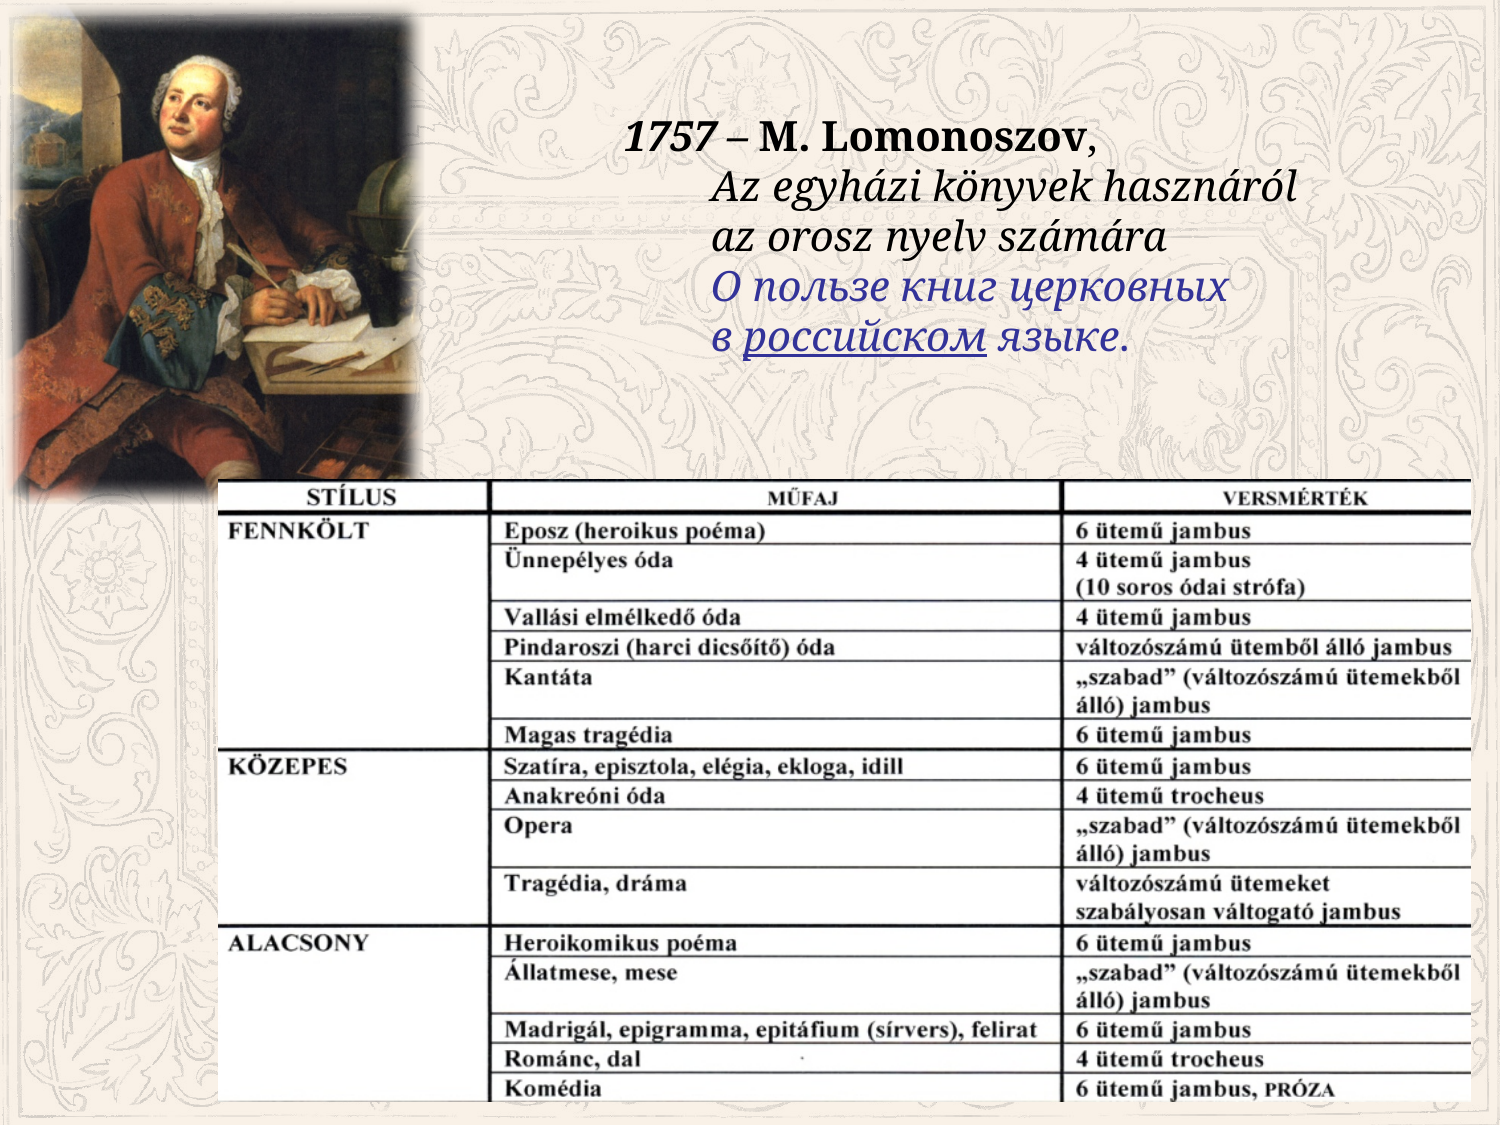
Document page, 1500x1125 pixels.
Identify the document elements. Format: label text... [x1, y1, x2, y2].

picture [0, 0, 1471, 1102]
list 1757 – M. Lomonoszov, Az egyházi könyvek hasznáról az orosz nyelv számára О пользе книг церковных в российском языке. [608, 101, 1371, 374]
